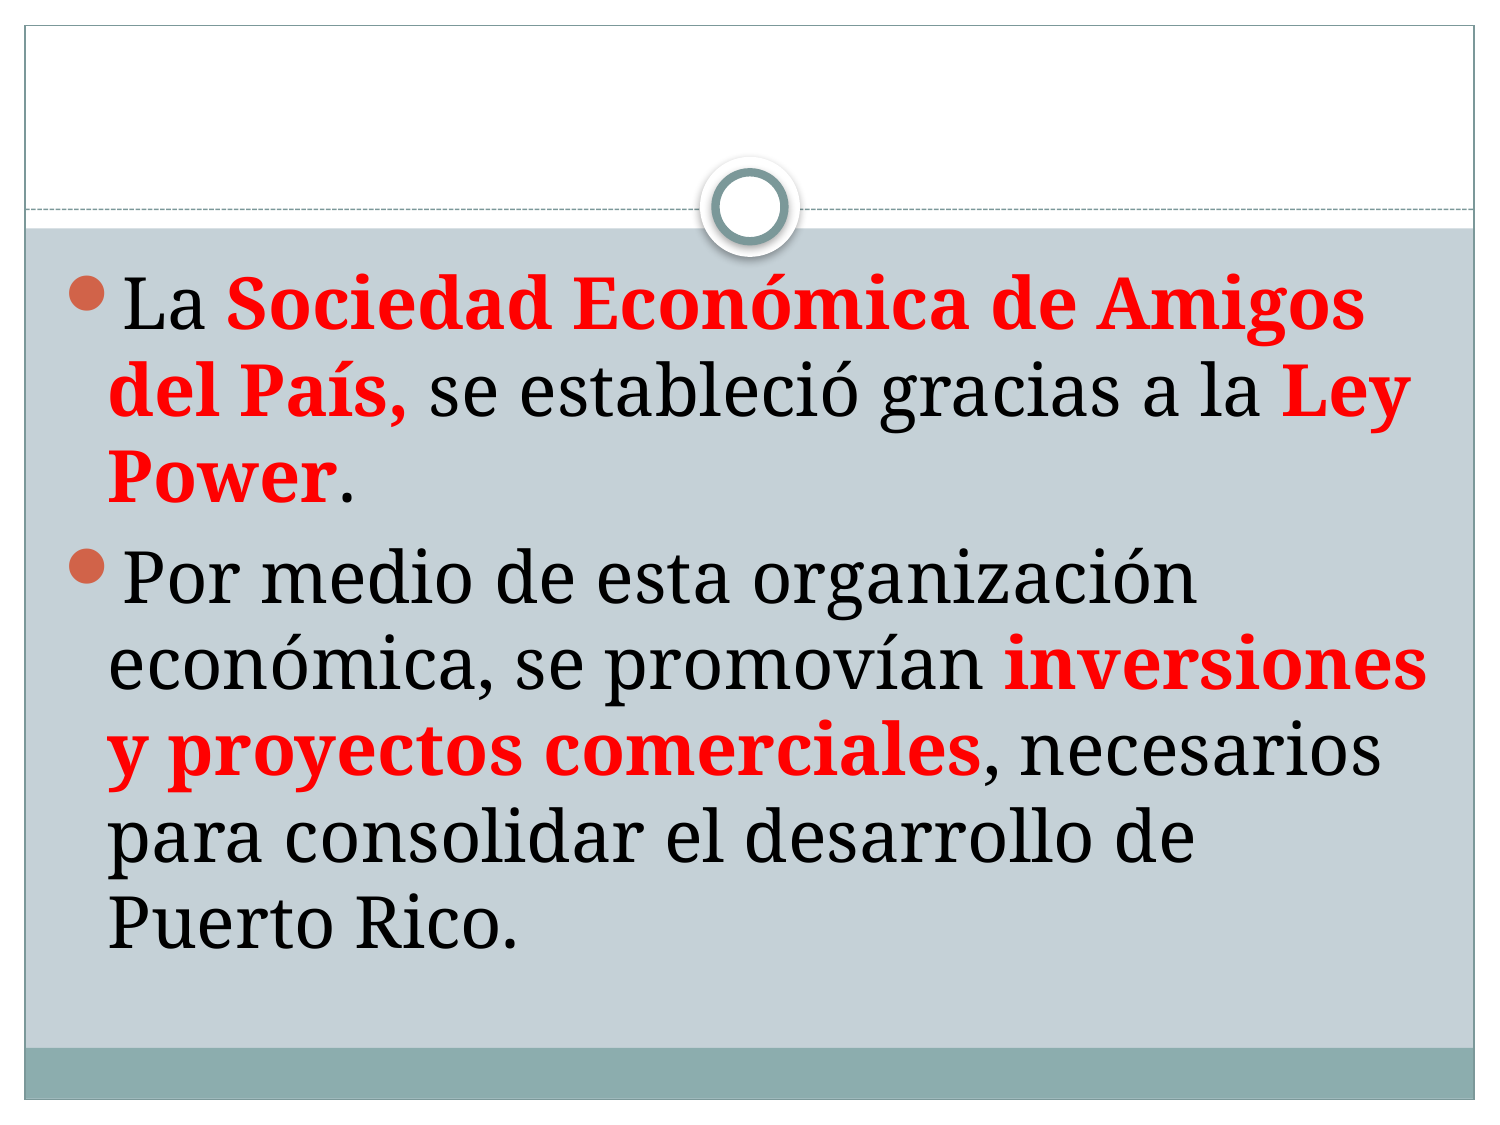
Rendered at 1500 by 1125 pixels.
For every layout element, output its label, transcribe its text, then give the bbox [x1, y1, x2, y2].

list La Sociedad Económica de Amigos del País, se estableció gracias a la Ley Power. Por medio de esta organización económica, se promovían inversiones y proyectos comerciales, necesarios para consolidar el desarrollo de Puerto Rico. [49, 250, 1445, 1001]
